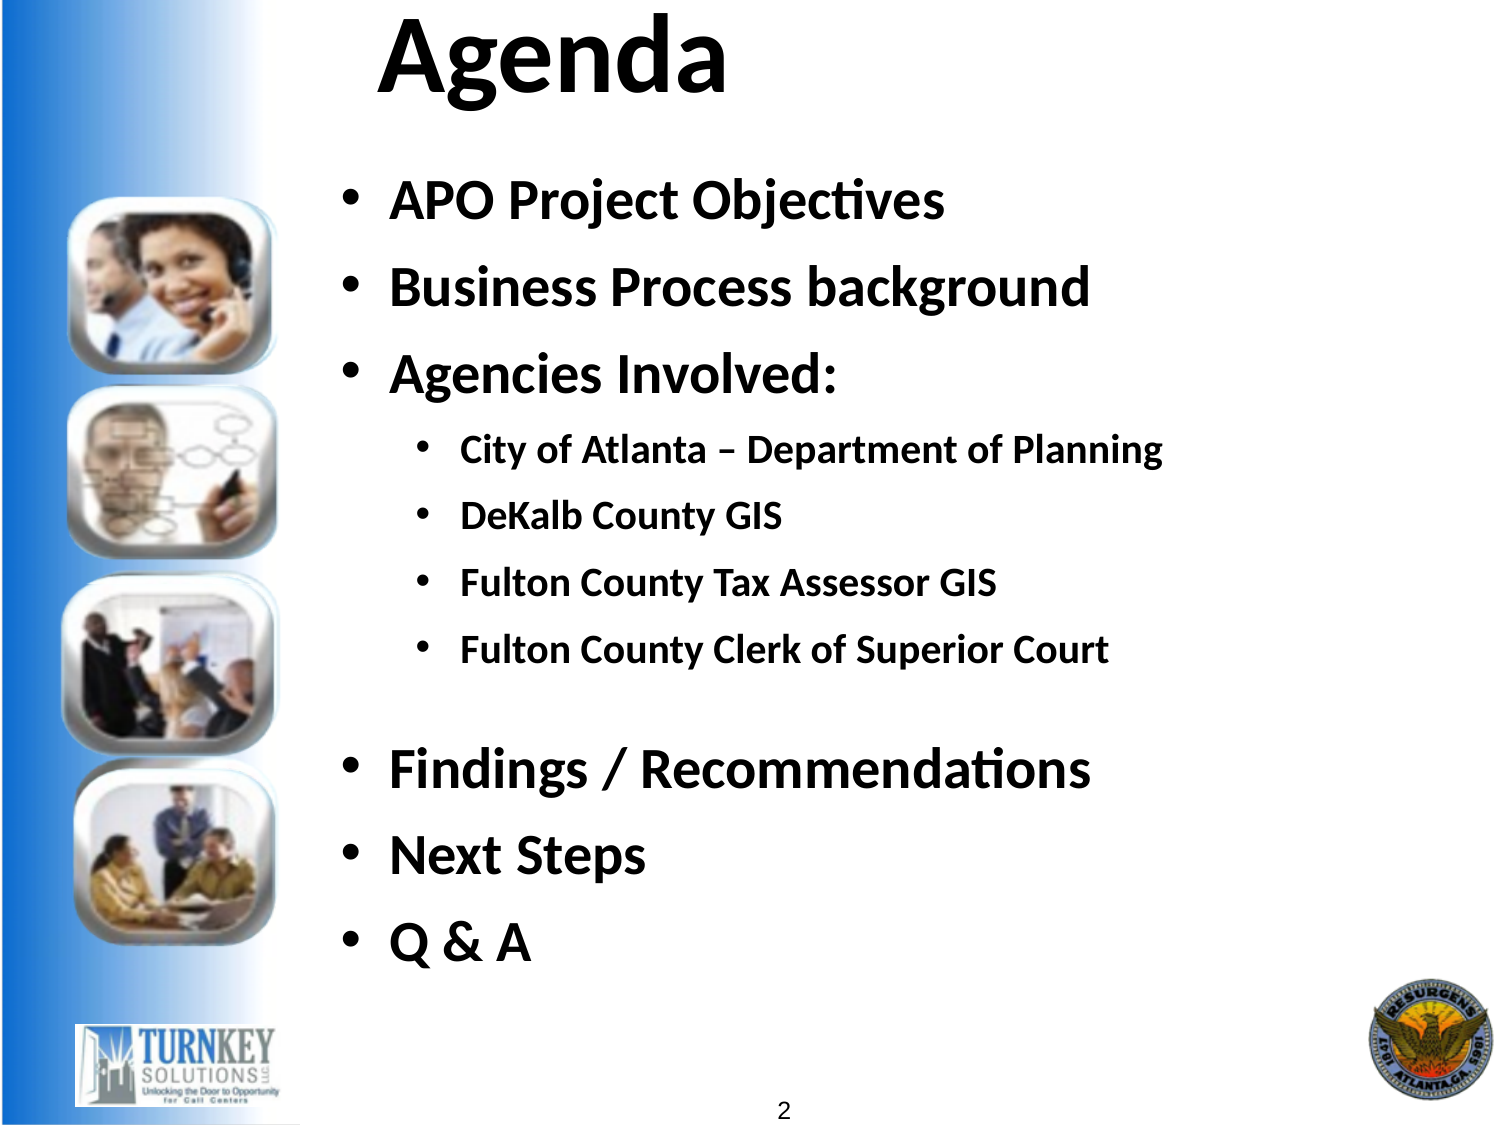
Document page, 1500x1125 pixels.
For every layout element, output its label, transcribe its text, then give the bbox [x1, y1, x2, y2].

text_box Agenda [362, 0, 1500, 188]
picture [1, 0, 300, 1124]
text_box APO Project Objectives Business Process background Agencies Involved: City of Atlanta – Department of Planning DeKalb County GIS Fulton County Tax Assessor GIS Fulton County Clerk of Superior Court Findings / Recommendations Next Steps Q & A [211, 154, 1179, 1057]
slide_number 2 [762, 1087, 858, 1125]
picture [1362, 974, 1500, 1109]
